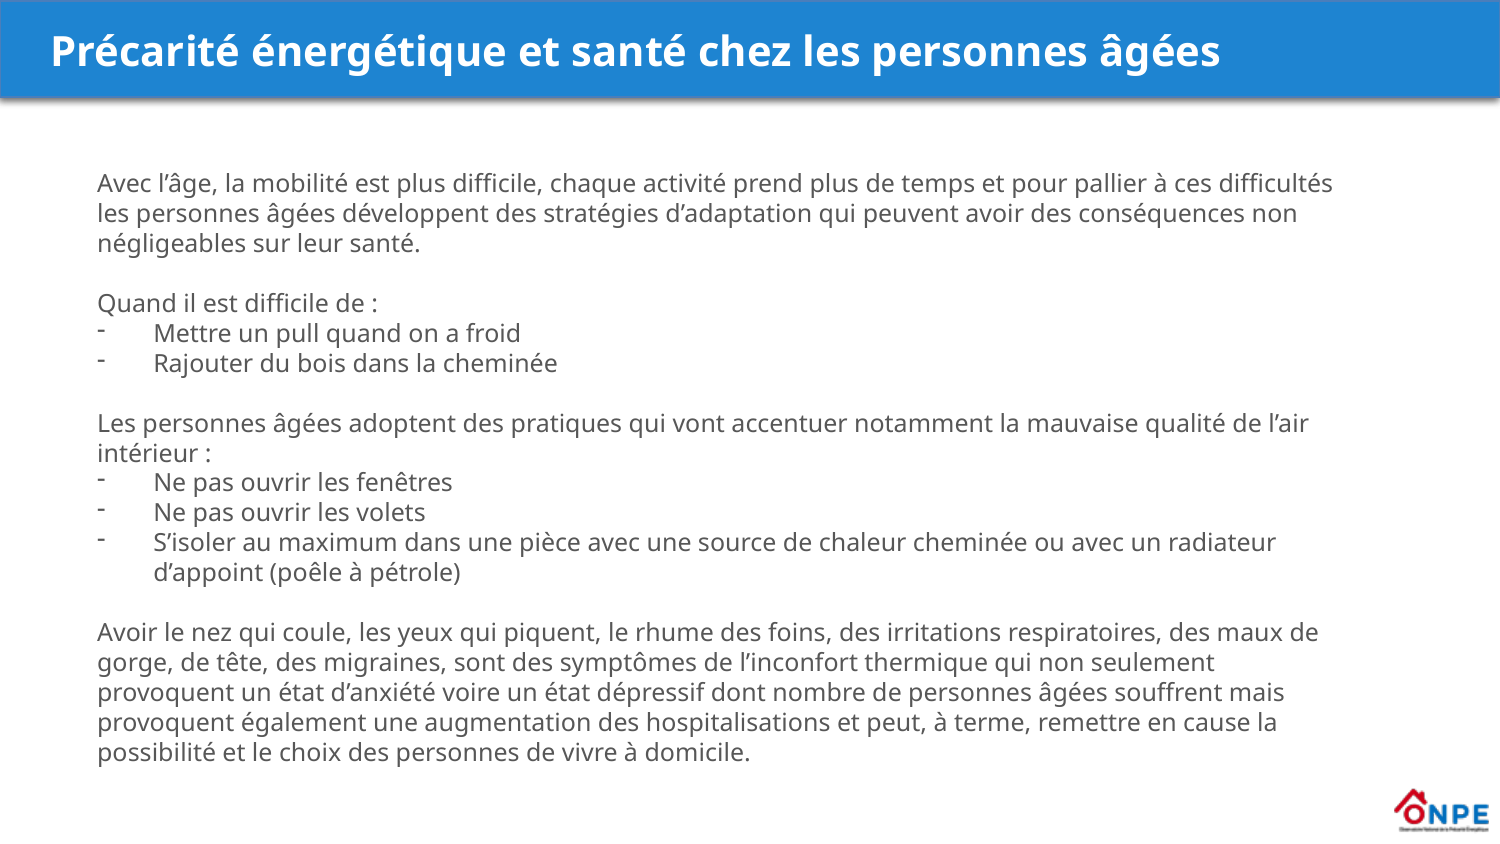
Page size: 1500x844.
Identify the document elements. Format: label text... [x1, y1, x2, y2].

list Avec l’âge, la mobilité est plus difficile, chaque activité prend plus de temps et pour pallier à ces difficultés les personnes âgées développent des stratégies d’adaptation qui peuvent avoir des conséquences non négligeables sur leur santé. Quand il est difficile de : Mettre un pull quand on a froid Rajouter du bois dans la cheminée Les personnes âgées adoptent des pratiques qui vont accentuer notamment la mauvaise qualité de l’air intérieur : Ne pas ouvrir les fenêtres Ne pas ouvrir les volets S’isoler au maximum dans une pièce avec une source de chaleur cheminée ou avec un radiateur d’appoint (poêle à pétrole) Avoir le nez qui coule, les yeux qui piquent, le rhume des foins, des irritations respiratoires, des maux de gorge, de tête, des migraines, sont des symptômes de l’inconfort thermique qui non seulement provoquent un état d’anxiété voire un état dépressif dont nombre de personnes âgées souffrent mais provoquent également une augmentation des hospitalisations et peut, à terme, remettre en cause la possibilité et le choix des personnes de vivre à domicile. [82, 159, 1362, 774]
list Précarité énergétique et santé chez les personnes âgées [35, 16, 1460, 111]
picture [1390, 783, 1495, 840]
